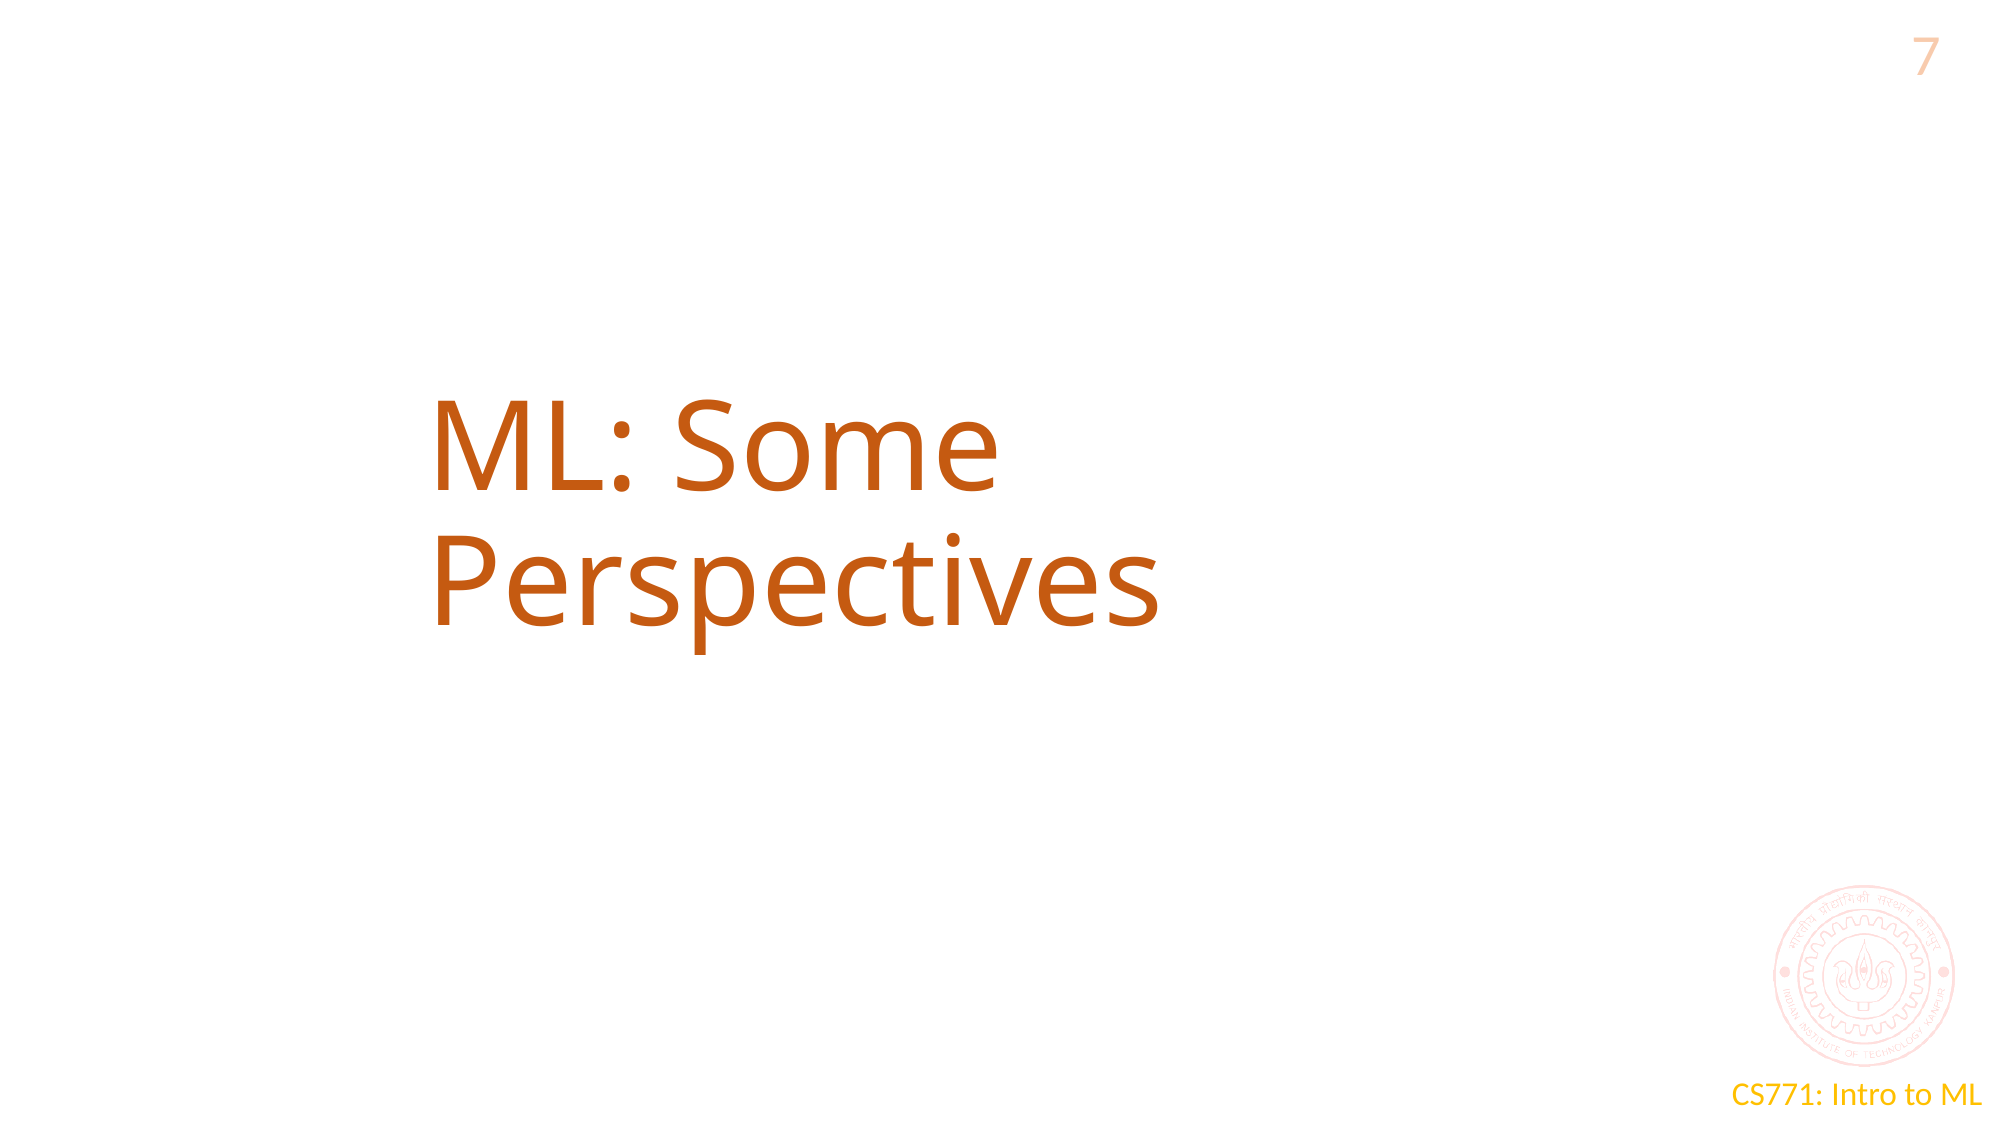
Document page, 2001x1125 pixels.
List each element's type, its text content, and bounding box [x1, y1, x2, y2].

slide_number 7 [1857, 22, 1957, 83]
title ML: Some Perspectives [411, 450, 1656, 586]
